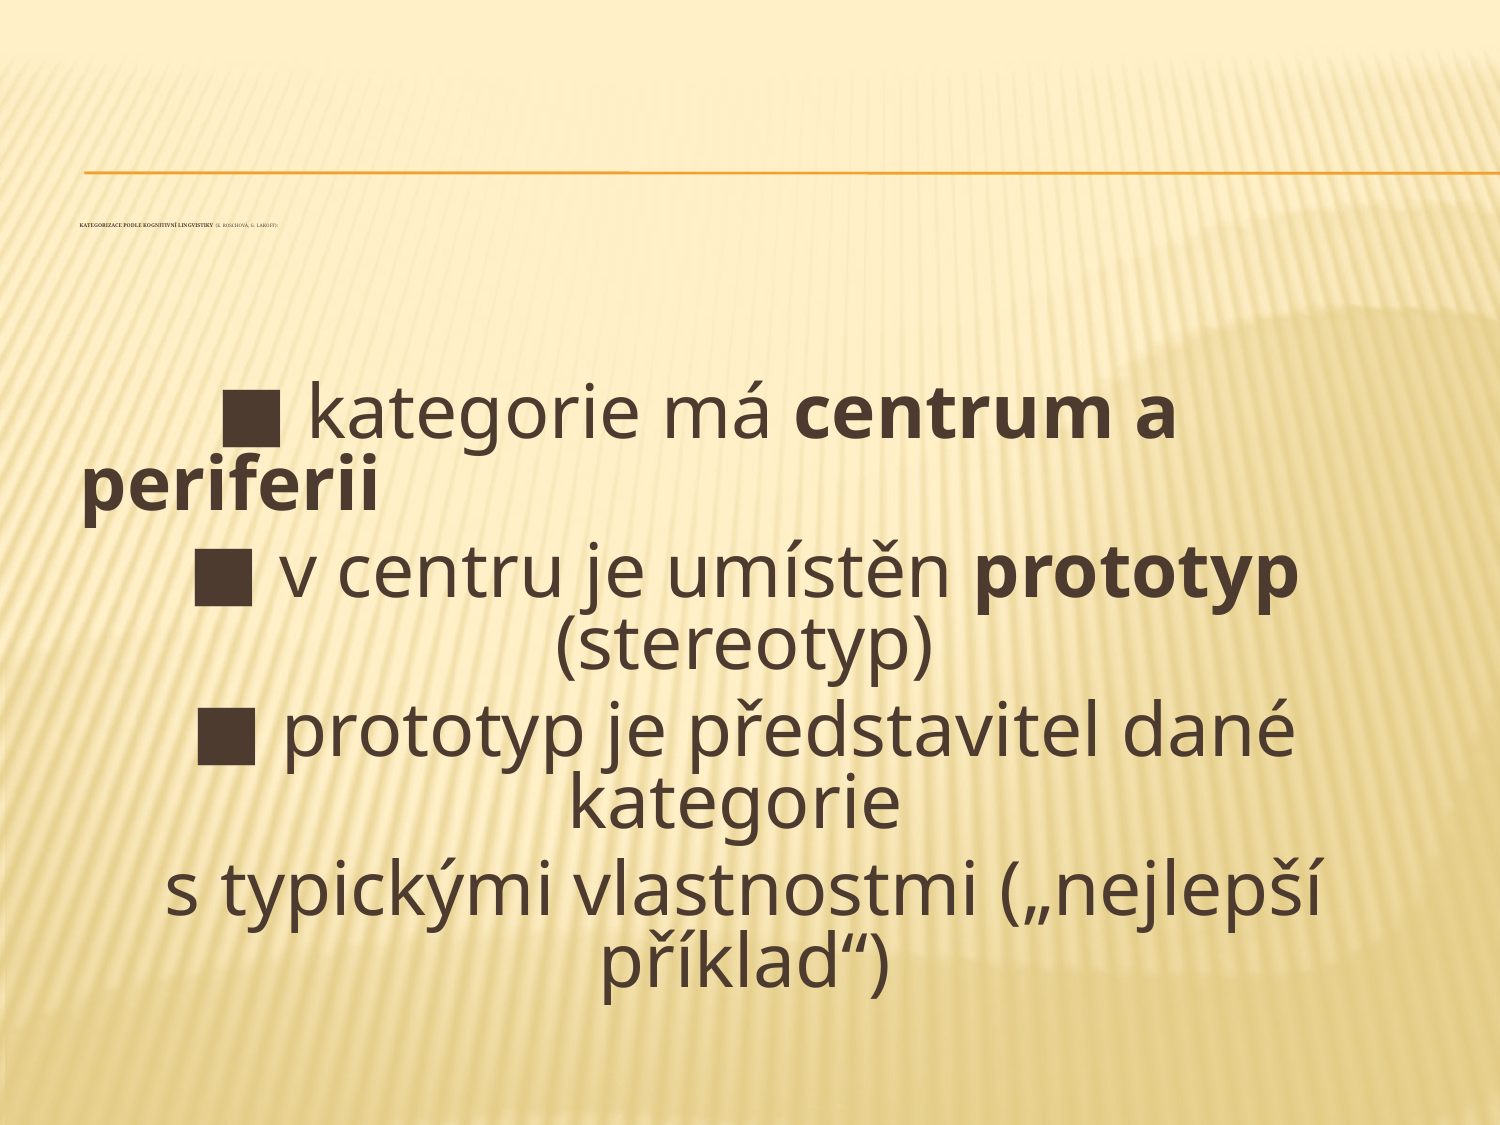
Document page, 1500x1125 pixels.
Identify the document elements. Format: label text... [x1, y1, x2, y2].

title Kategorizace podle kognitivní lingvistiky (E. Roschová, G. Lakoff): [64, 184, 1425, 268]
list ■ kategorie má centrum a periferii ■ v centru je umístěn prototyp (stereotyp) ■ prototyp je představitel dané kategorie s typickými vlastnostmi („nejlepší příklad“) [64, 373, 1426, 1006]
